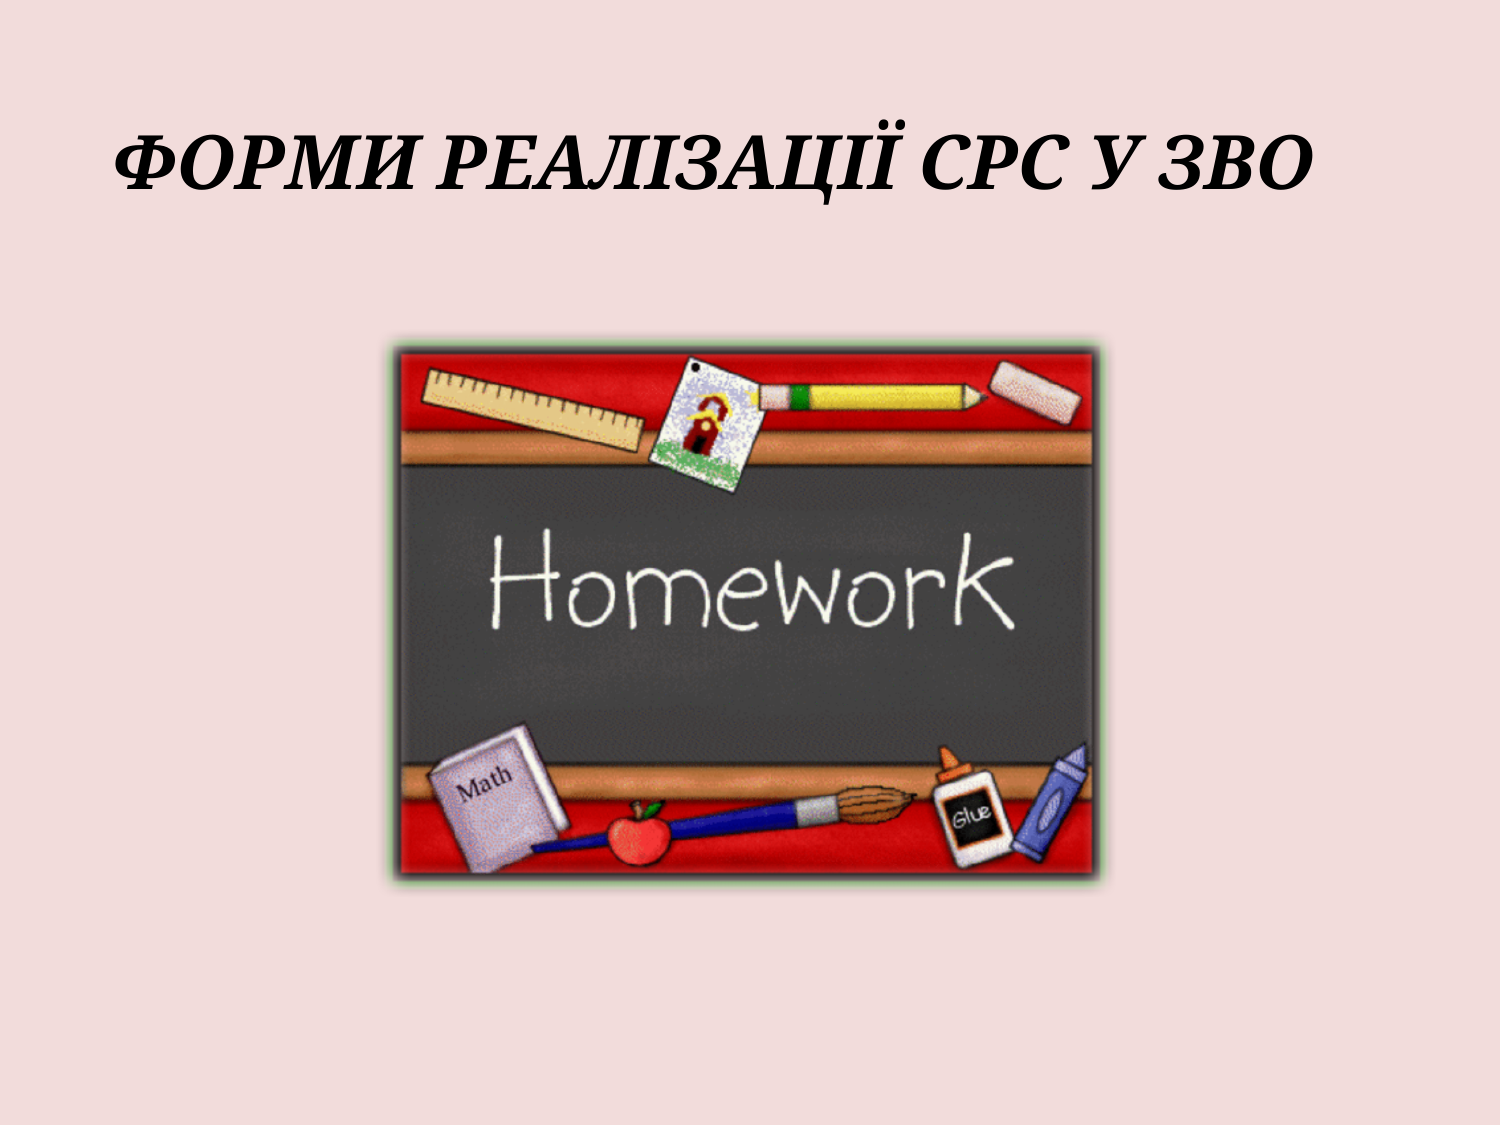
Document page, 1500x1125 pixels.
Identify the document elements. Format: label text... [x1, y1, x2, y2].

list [374, 327, 1117, 898]
title Форми реалізації СРС у ЗВО [58, 128, 1409, 282]
